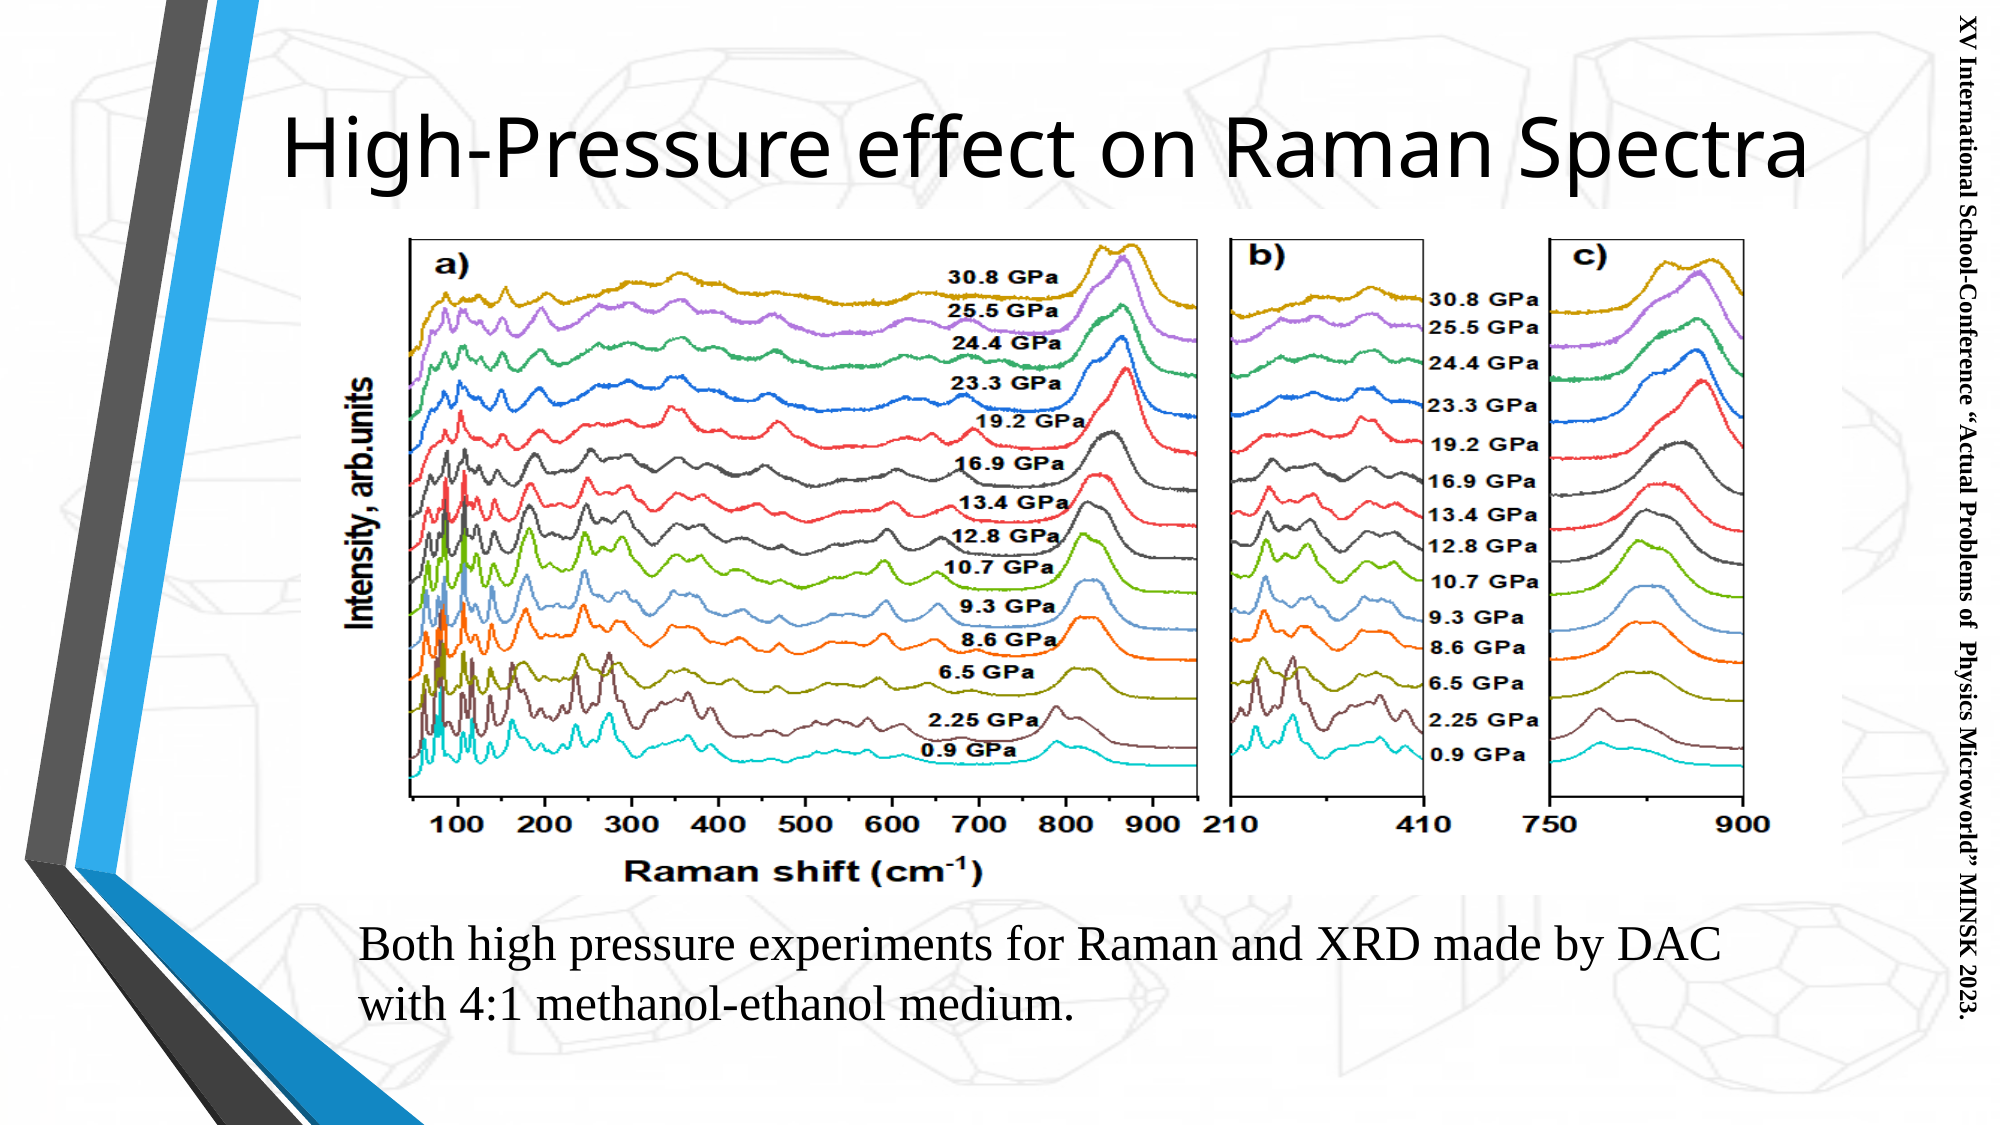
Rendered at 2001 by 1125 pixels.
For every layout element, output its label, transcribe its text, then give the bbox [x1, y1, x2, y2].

text_box Both high pressure experiments for Raman and XRD made by DAC with 4:1 methanol-ethanol medium. [343, 902, 1778, 1038]
title High-Pressure effect on Raman Spectra [224, 0, 1869, 288]
text_box XV International School-Conference “Actual Problems of Physics Microworld” MINSK 2023. [1940, 0, 2000, 1125]
picture [301, 208, 1842, 895]
